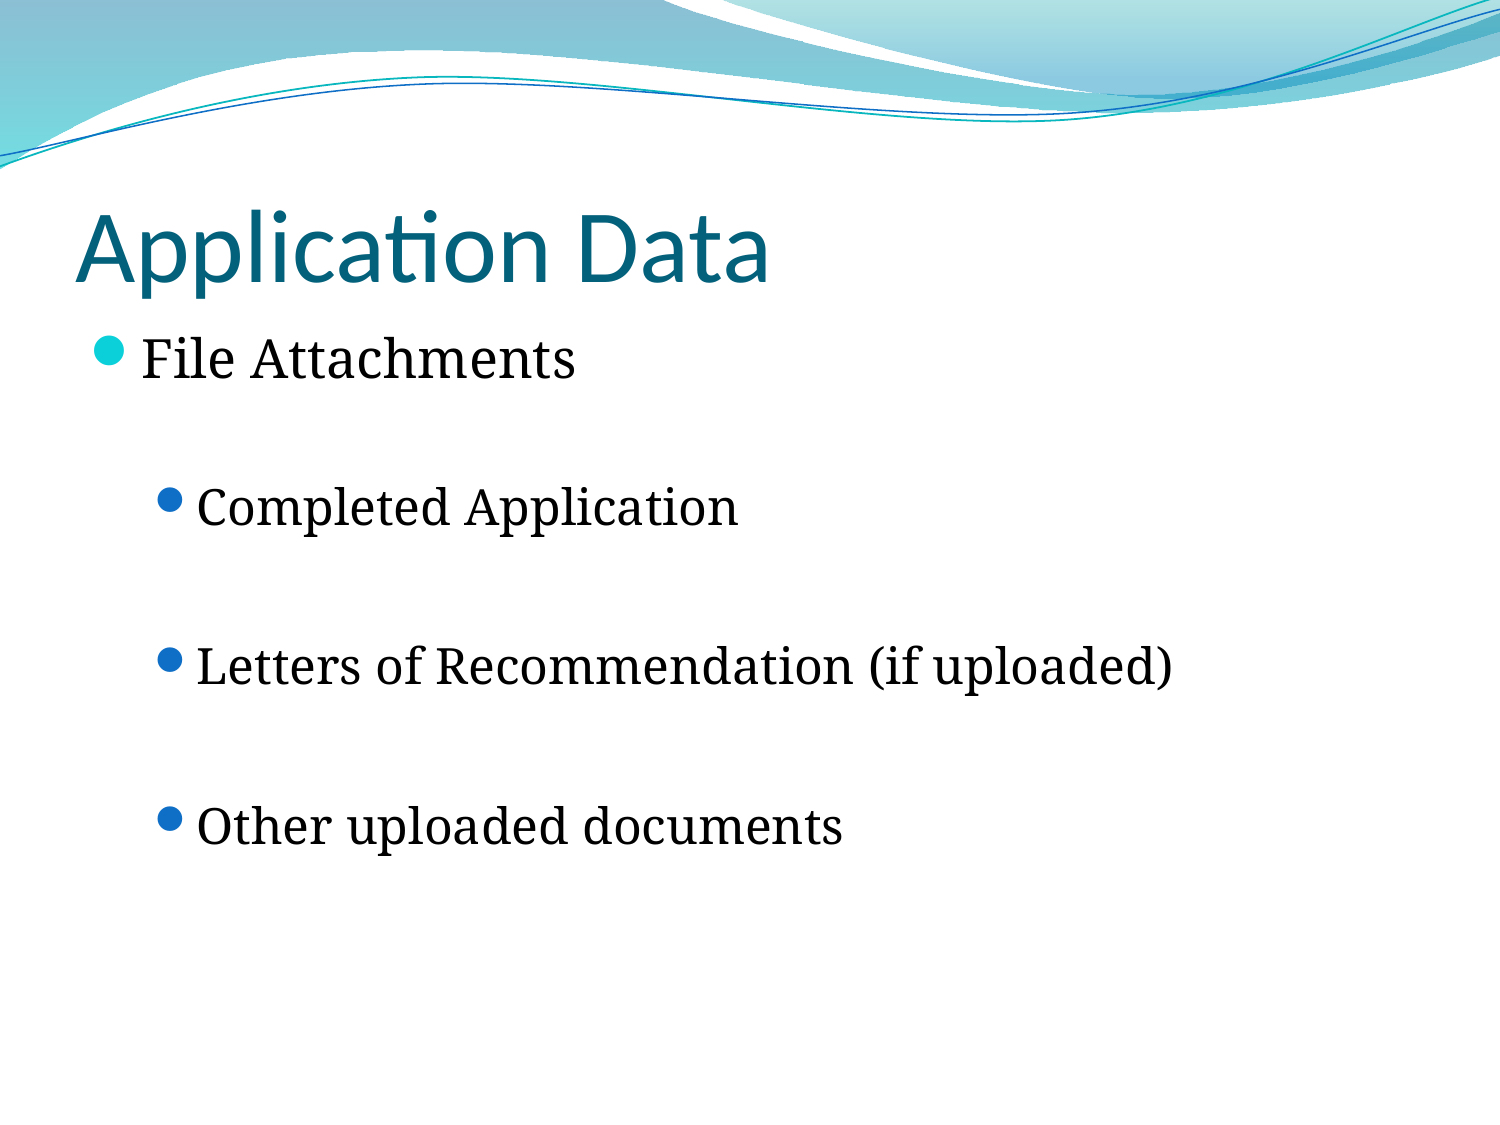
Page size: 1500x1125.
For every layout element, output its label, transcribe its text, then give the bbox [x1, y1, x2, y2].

list File Attachments Completed Application Letters of Recommendation (if uploaded) Other uploaded documents [75, 317, 1425, 1038]
title Application Data [75, 115, 1425, 303]
